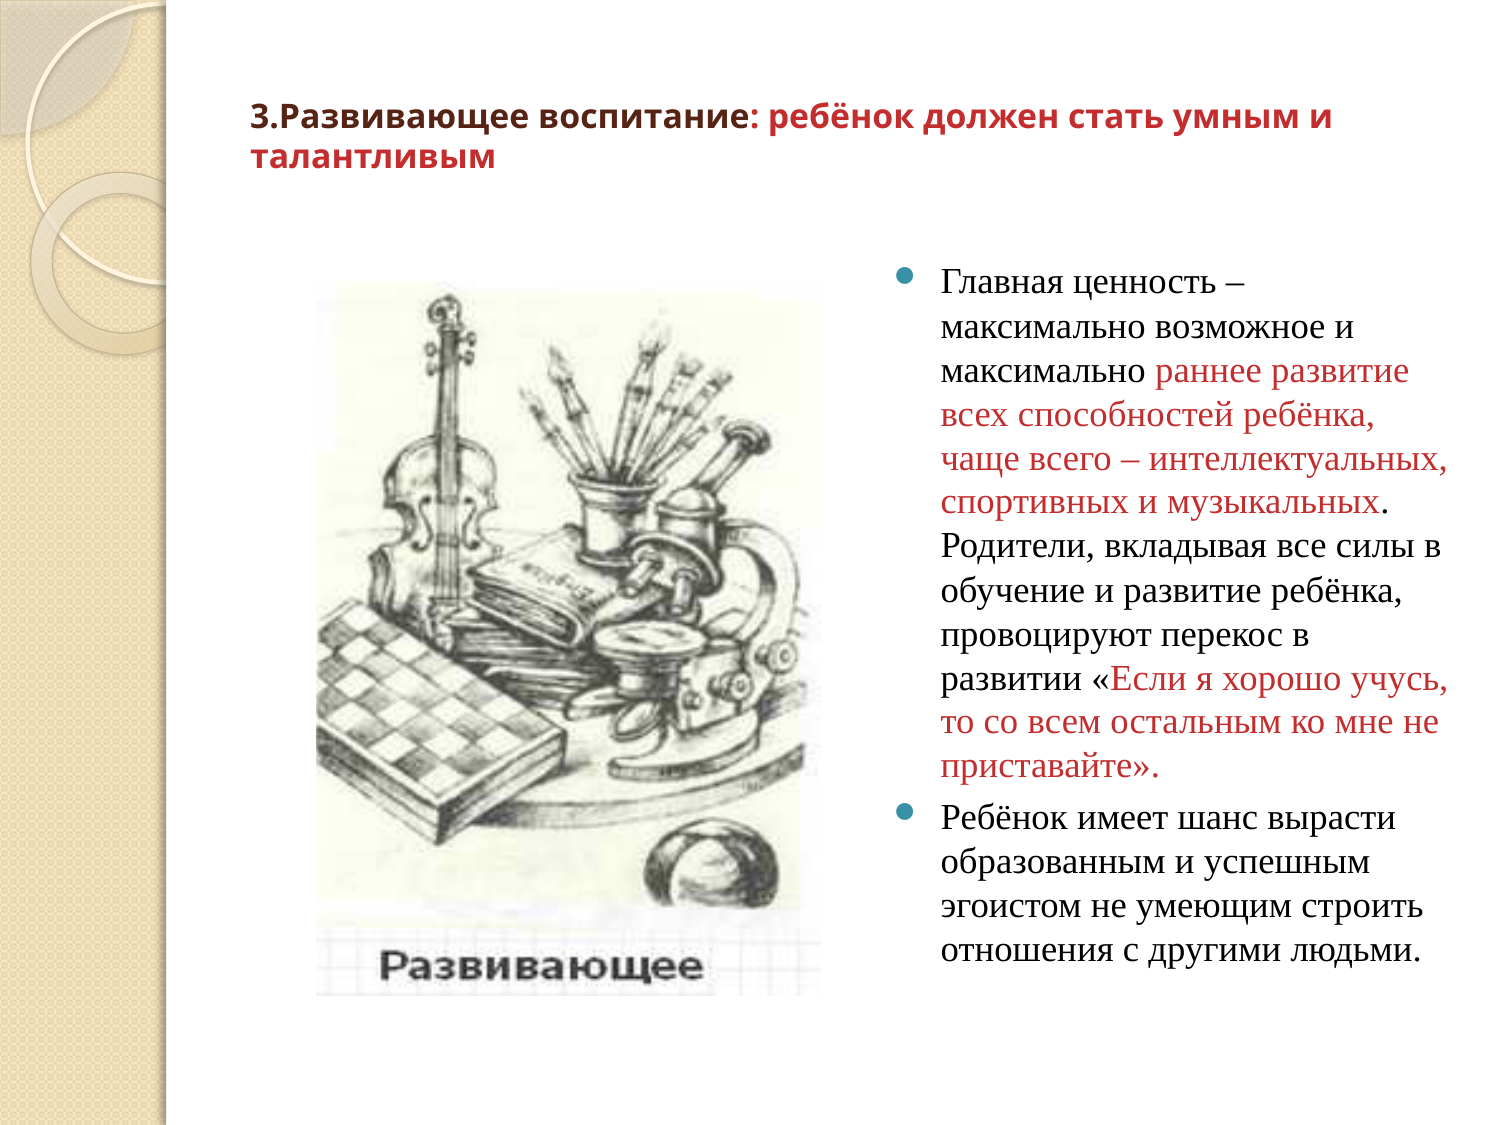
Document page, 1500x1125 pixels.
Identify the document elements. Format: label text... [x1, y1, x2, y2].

picture [316, 280, 821, 997]
list [235, 249, 836, 1015]
list Главная ценность – максимально возможное и максимально раннее развитие всех способностей ребёнка, чаще всего – интеллектуальных, спортивных и музыкальных. Родители, вкладывая все силы в обучение и развитие ребёнка, провоцируют перекос в развитии «Если я хорошо учусь, то со всем остальным ко мне не приставайте». Ребёнок имеет шанс вырасти образованным и успешным эгоистом не умеющим строить отношения с другими людьми. [865, 249, 1466, 1015]
title 3.Развивающее воспитание: ребёнок должен стать умным и талантливым [235, 45, 1466, 233]
